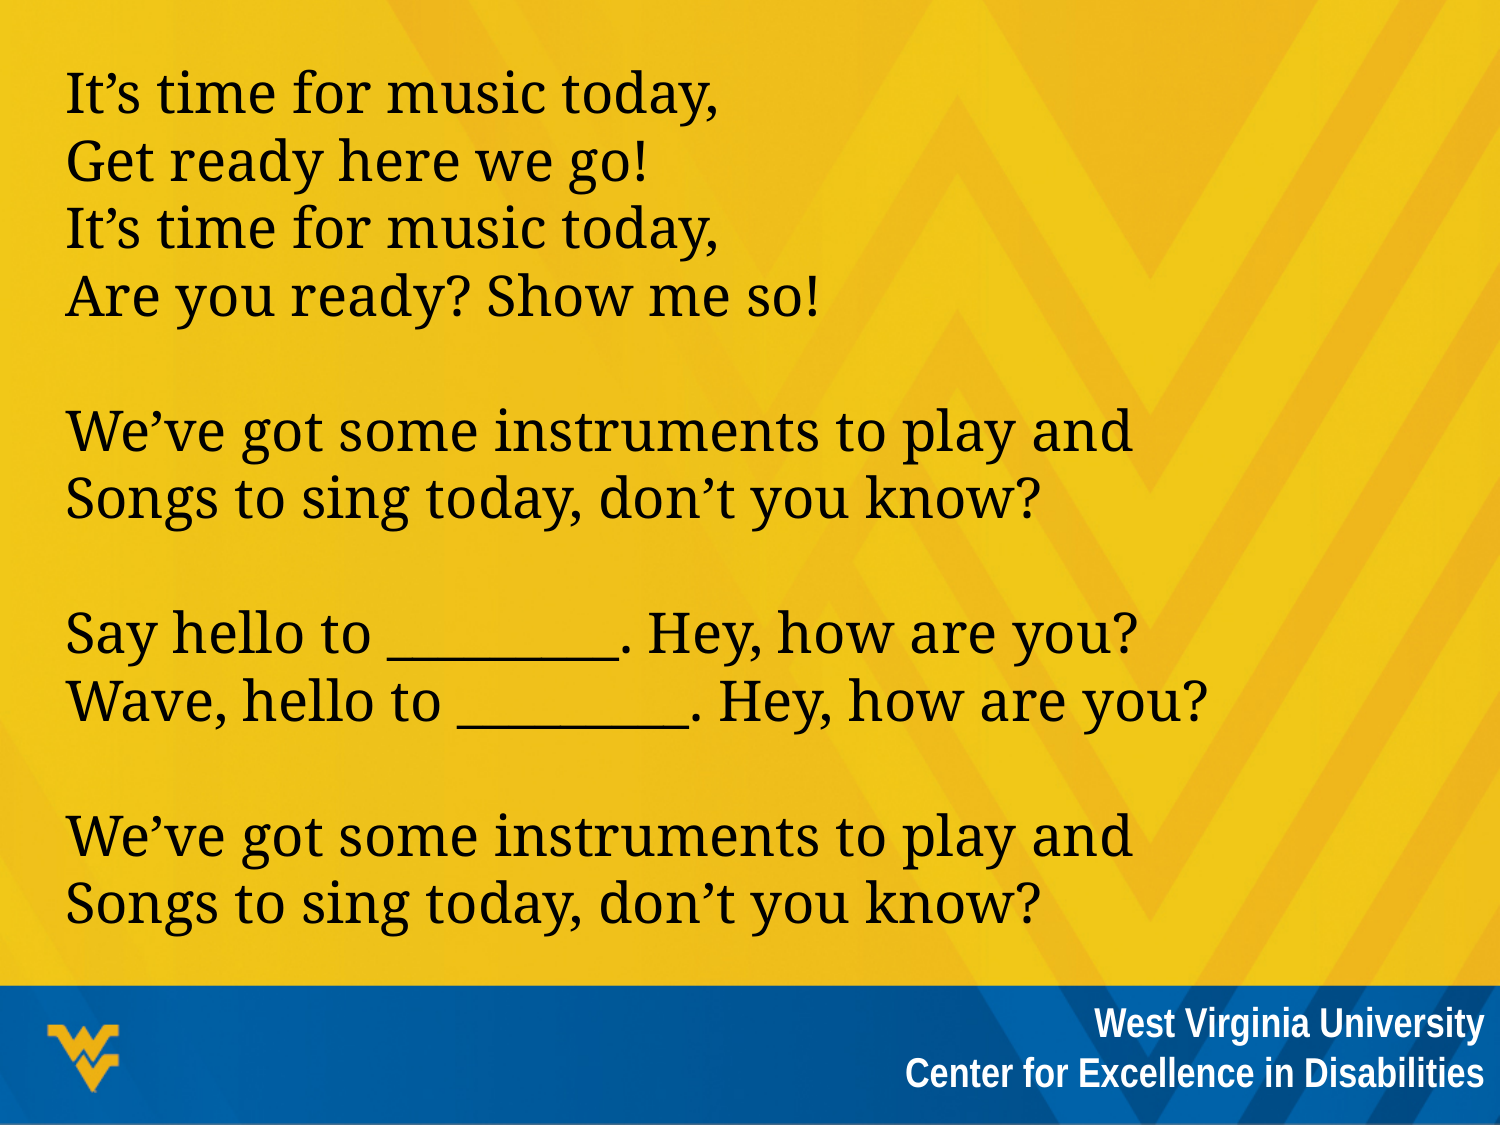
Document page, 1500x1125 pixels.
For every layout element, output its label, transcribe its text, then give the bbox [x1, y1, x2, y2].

picture [0, 0, 1500, 1125]
list It’s time for music today, Get ready here we go! It’s time for music today, Are you ready? Show me so! We’ve got some instruments to play and Songs to sing today, don’t you know? Say hello to _________. Hey, how are you? Wave, hello to _________. Hey, how are you? We’ve got some instruments to play and Songs to sing today, don’t you know? [50, 50, 1445, 938]
